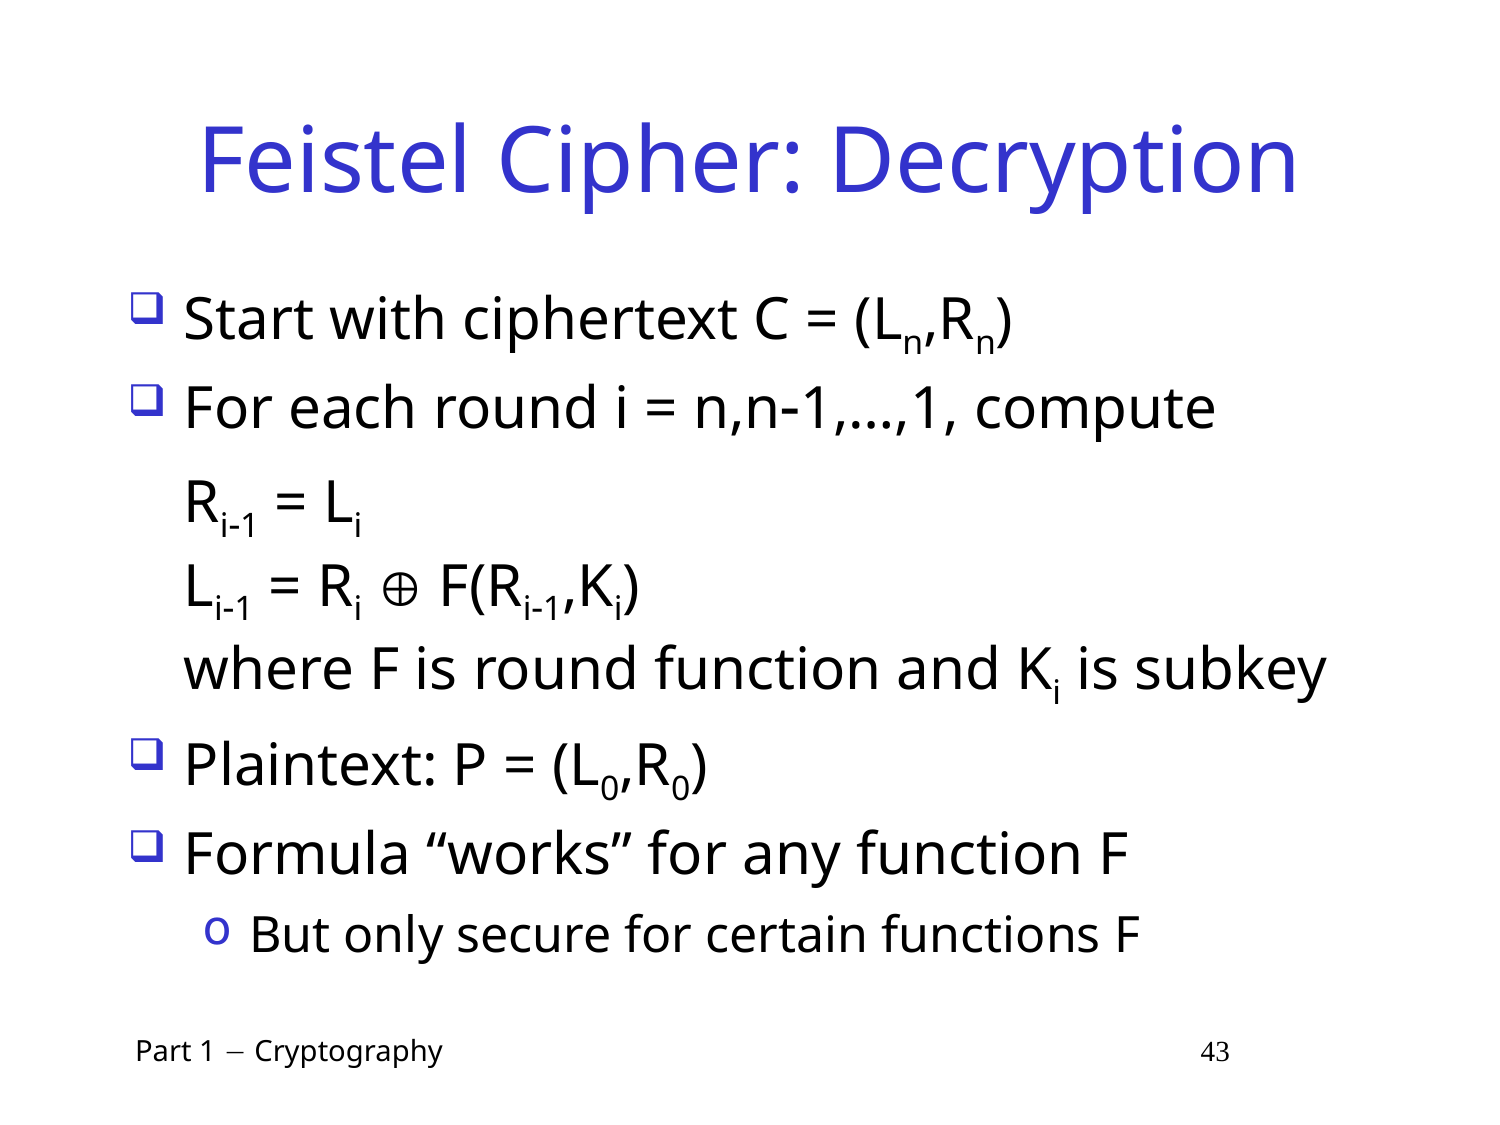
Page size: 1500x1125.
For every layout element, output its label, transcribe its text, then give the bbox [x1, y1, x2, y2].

list Start with ciphertext C = (Ln,Rn) For each round i = n,n1,…,1, compute Ri1 = Li Li1 = Ri  F(Ri1,Ki) where F is round function and Ki is subkey Plaintext: P = (L0,R0) Formula “works” for any function F But only secure for certain functions F [112, 274, 1388, 976]
footer Part 1  Cryptography 43 [112, 1024, 1401, 1101]
title Feistel Cipher: Decryption [112, 62, 1388, 251]
